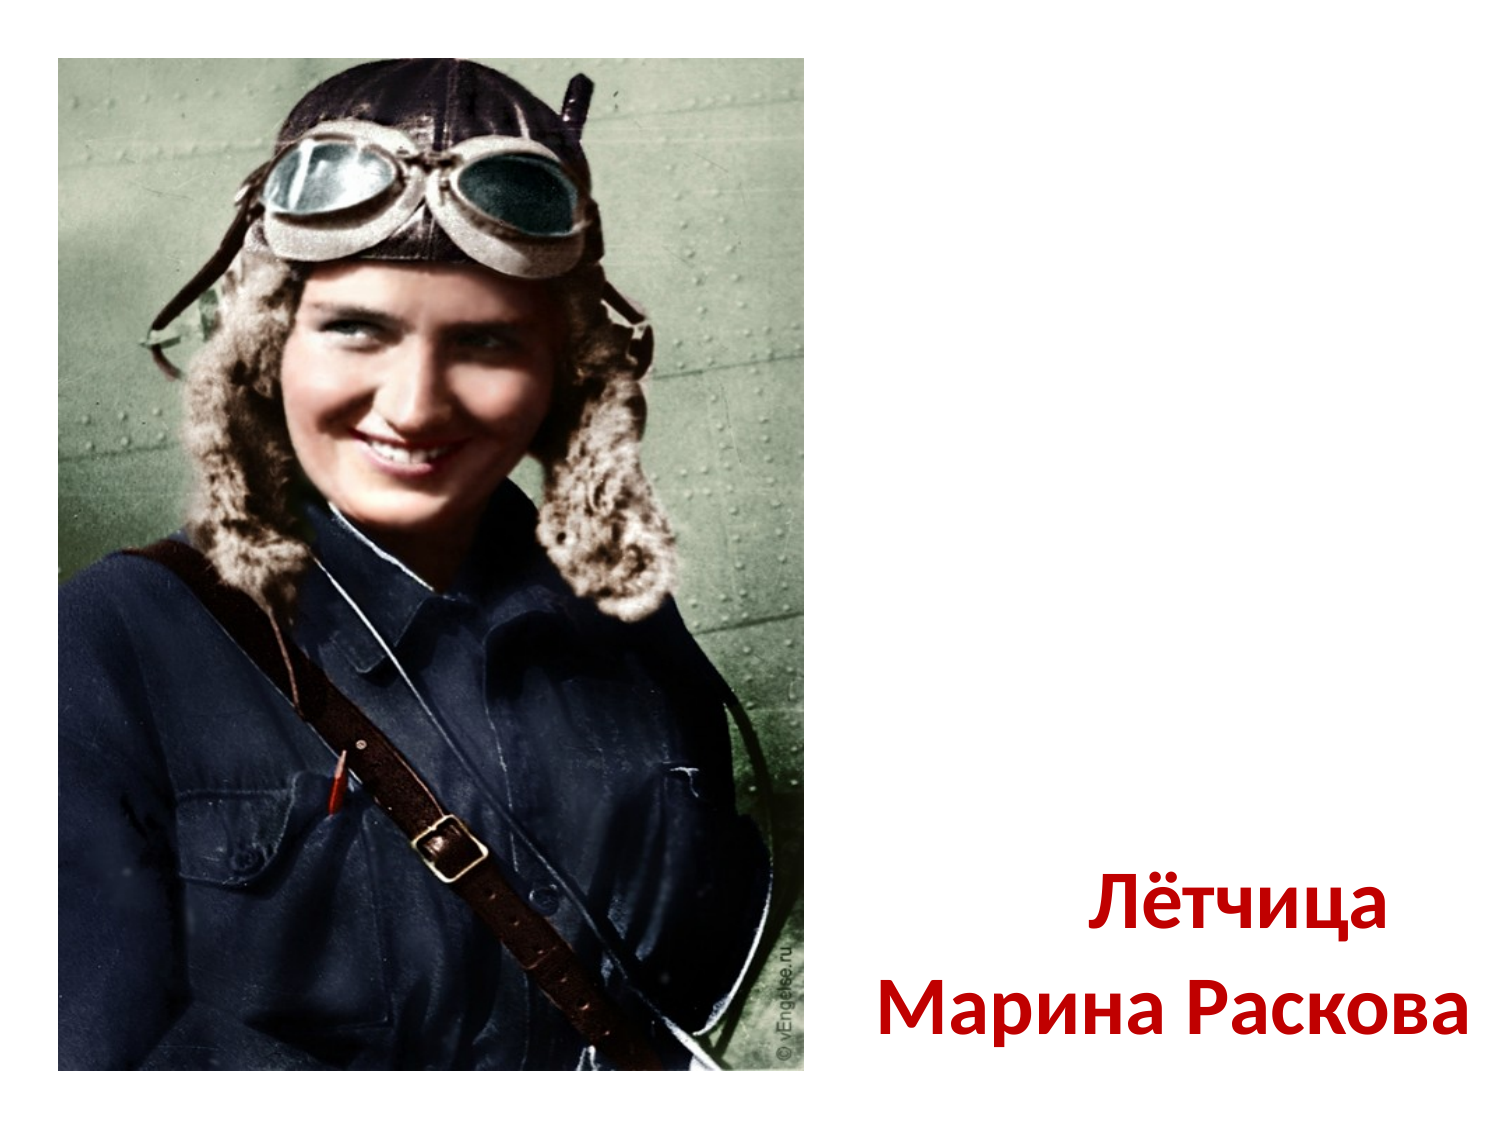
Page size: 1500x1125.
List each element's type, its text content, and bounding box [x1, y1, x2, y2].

text_box Лётчица Марина Раскова [860, 808, 1488, 1059]
picture [58, 58, 805, 1071]
